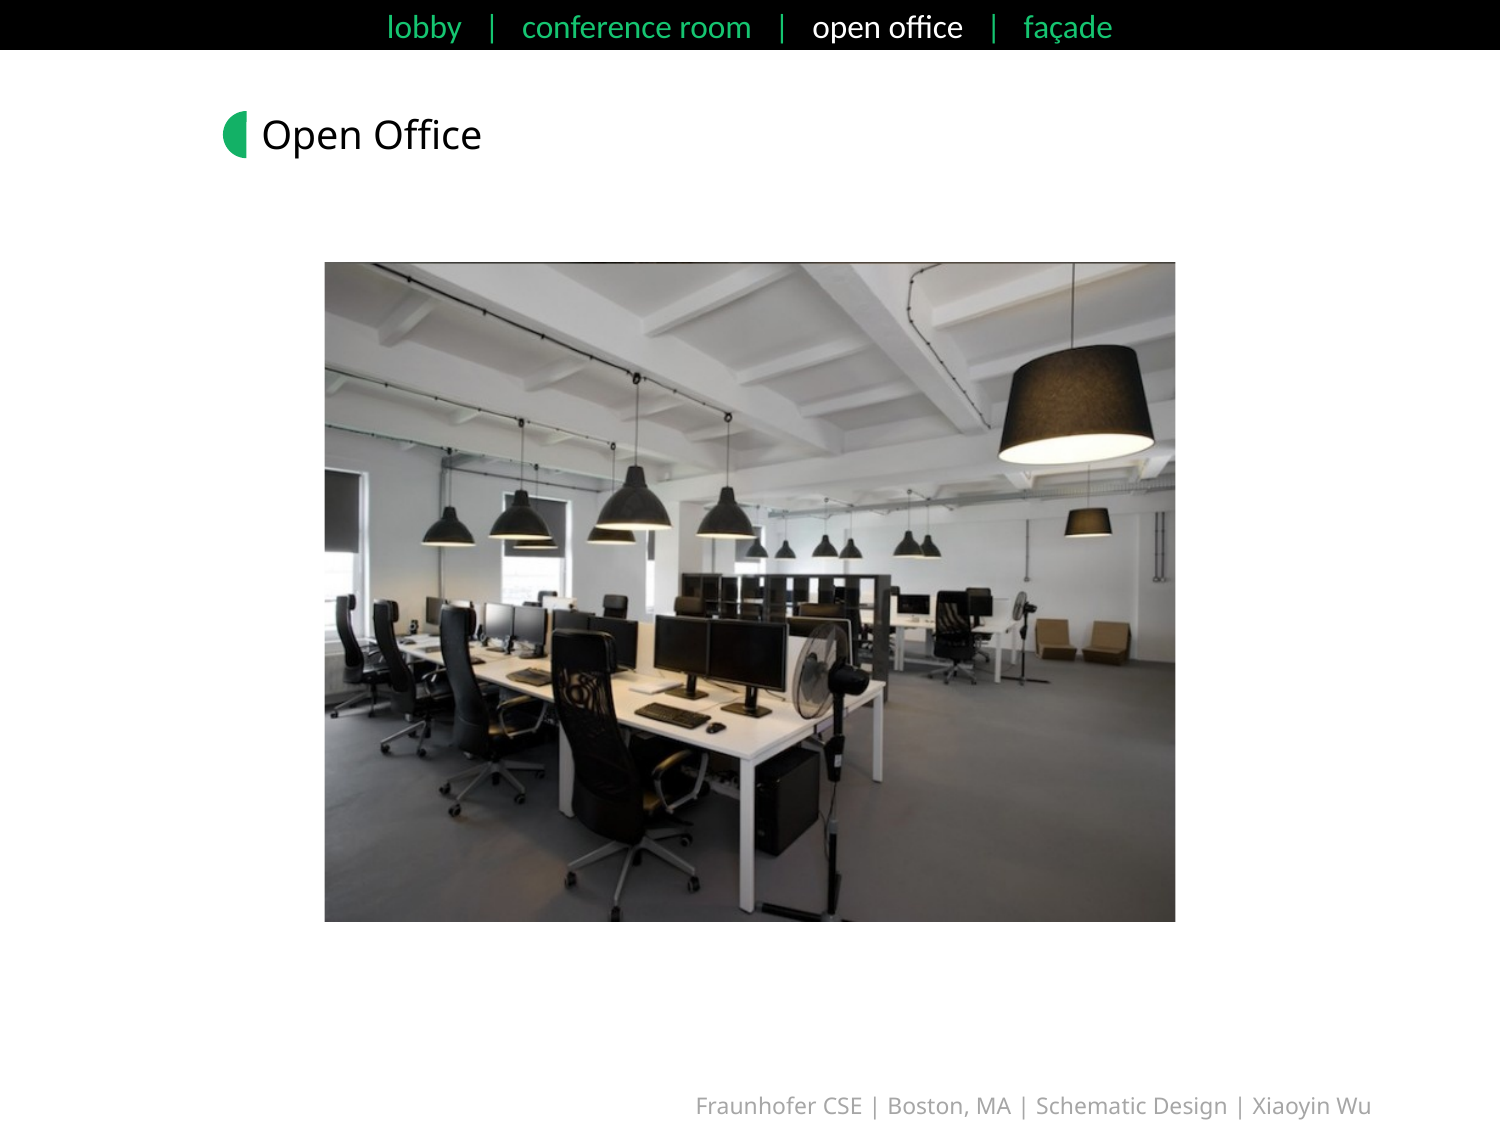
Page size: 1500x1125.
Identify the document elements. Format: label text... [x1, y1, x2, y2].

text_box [222, 102, 576, 167]
picture [324, 262, 1176, 922]
text_box Fraunhofer CSE | Boston, MA | Schematic Design | Xiaoyin Wu [680, 1083, 1500, 1125]
text_box lobby | conference room | open office | façade [0, 0, 1500, 52]
